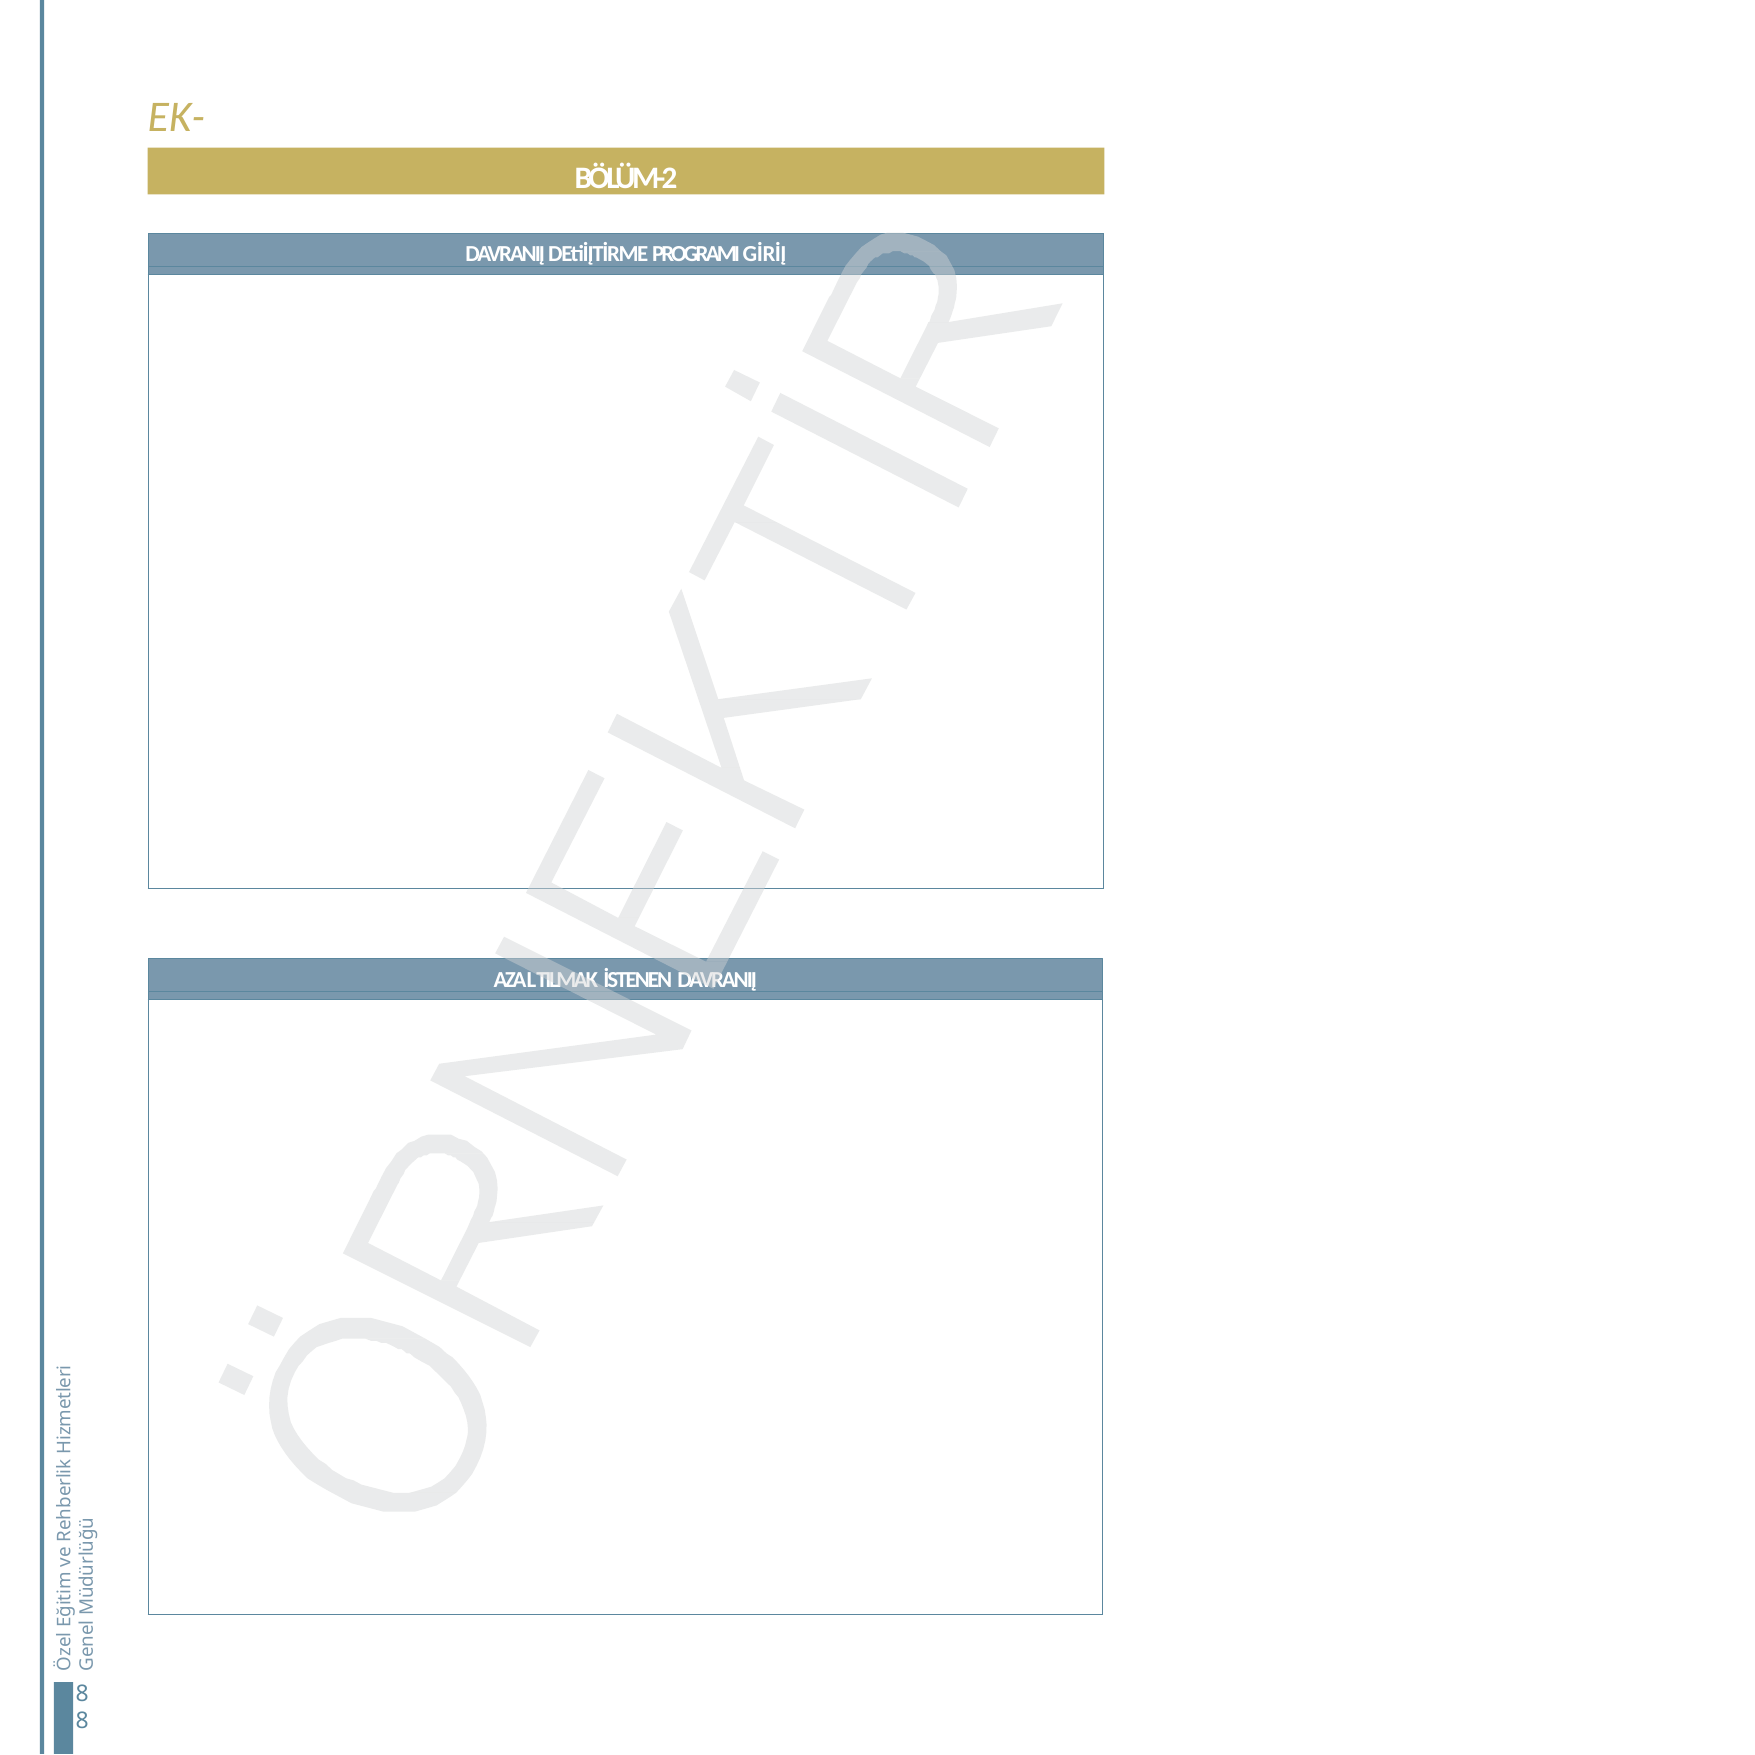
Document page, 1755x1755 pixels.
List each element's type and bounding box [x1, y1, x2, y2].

text_box [39, 0, 45, 1754]
text_box [147, 232, 1105, 1615]
text_box [145, 85, 1105, 195]
text_box [51, 1353, 79, 1674]
text_box [53, 1676, 97, 1754]
